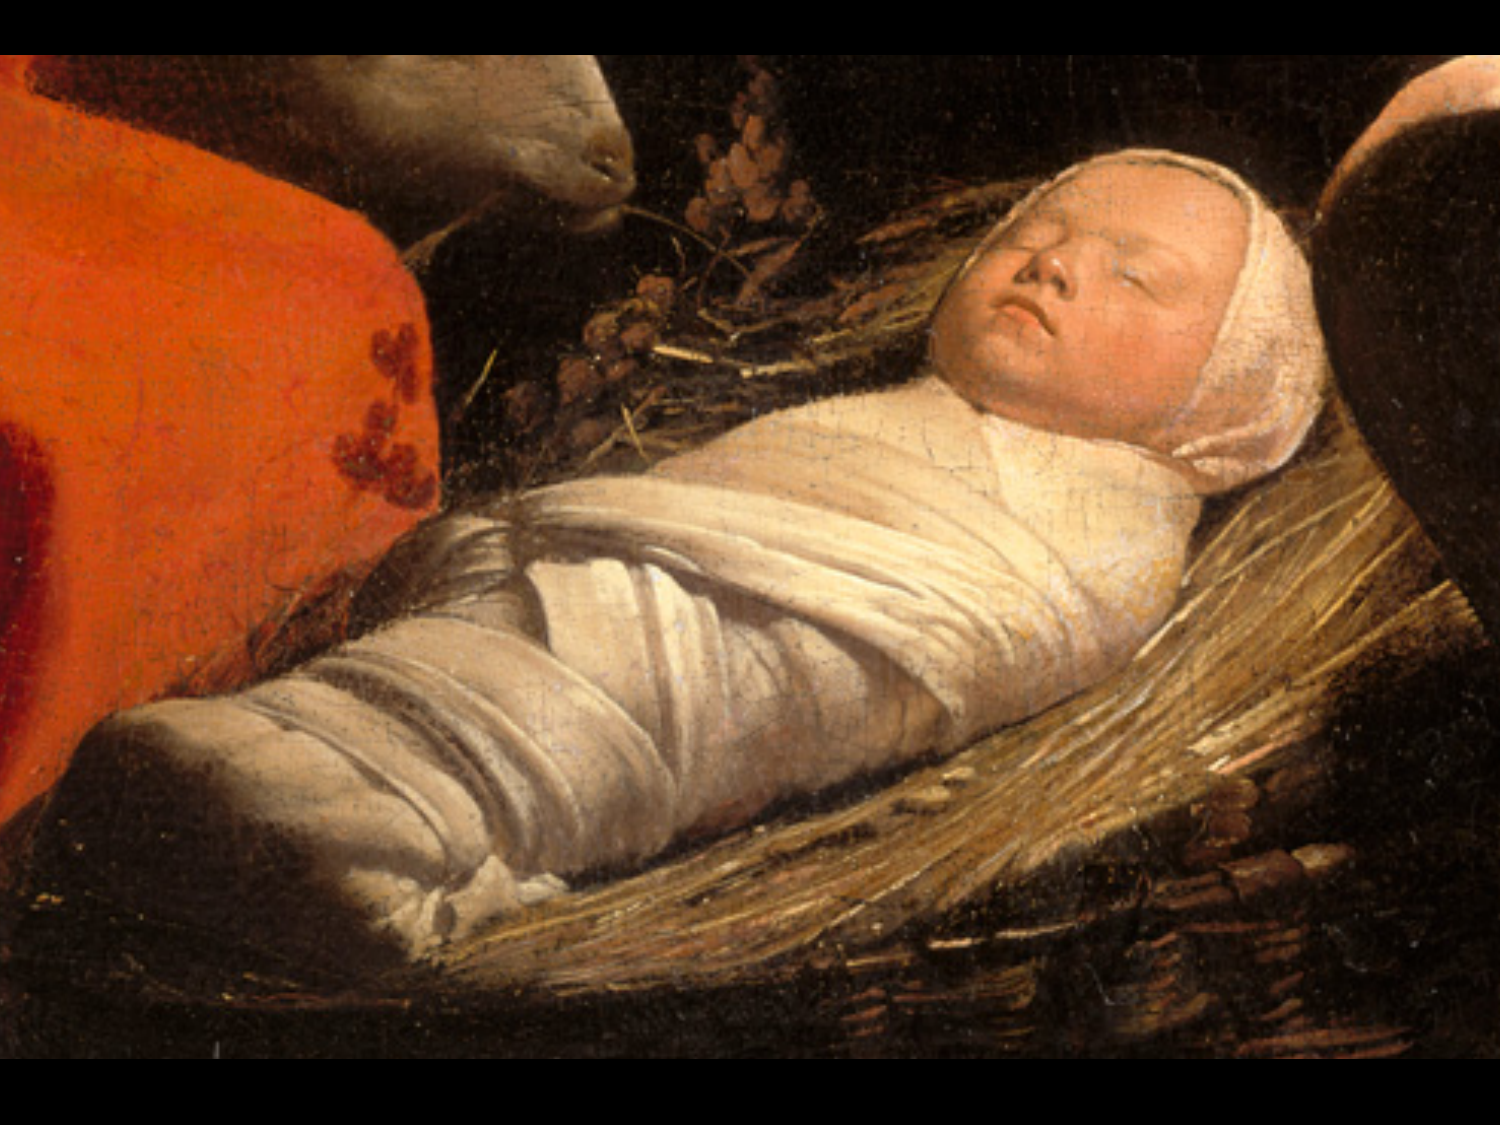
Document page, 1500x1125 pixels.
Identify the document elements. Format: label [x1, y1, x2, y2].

picture [0, 55, 1500, 1060]
